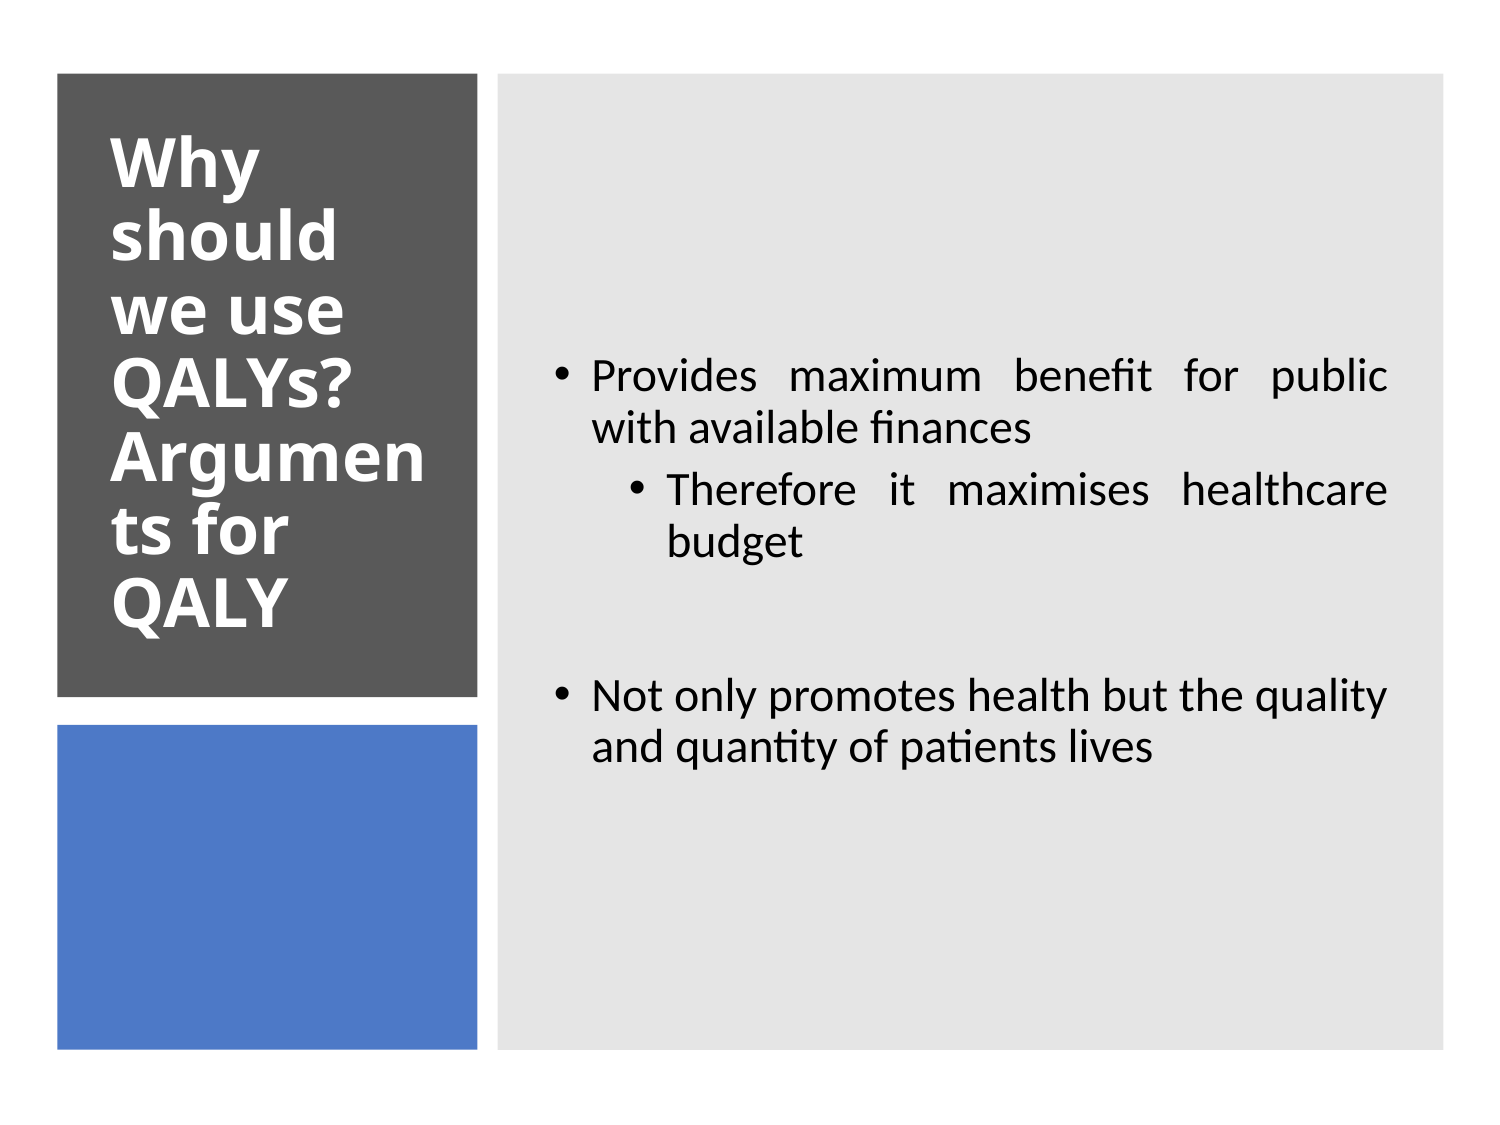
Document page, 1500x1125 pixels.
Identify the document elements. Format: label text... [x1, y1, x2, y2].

list Provides maximum benefit for public with available finances Therefore it maximises healthcare budget Not only promotes health but the quality and quantity of patients lives [538, 112, 1405, 1011]
text_box [497, 72, 1444, 1051]
text_box [56, 72, 478, 698]
text_box [56, 724, 478, 1051]
title Why should we use QALYs? Arguments for QALY [95, 120, 446, 652]
